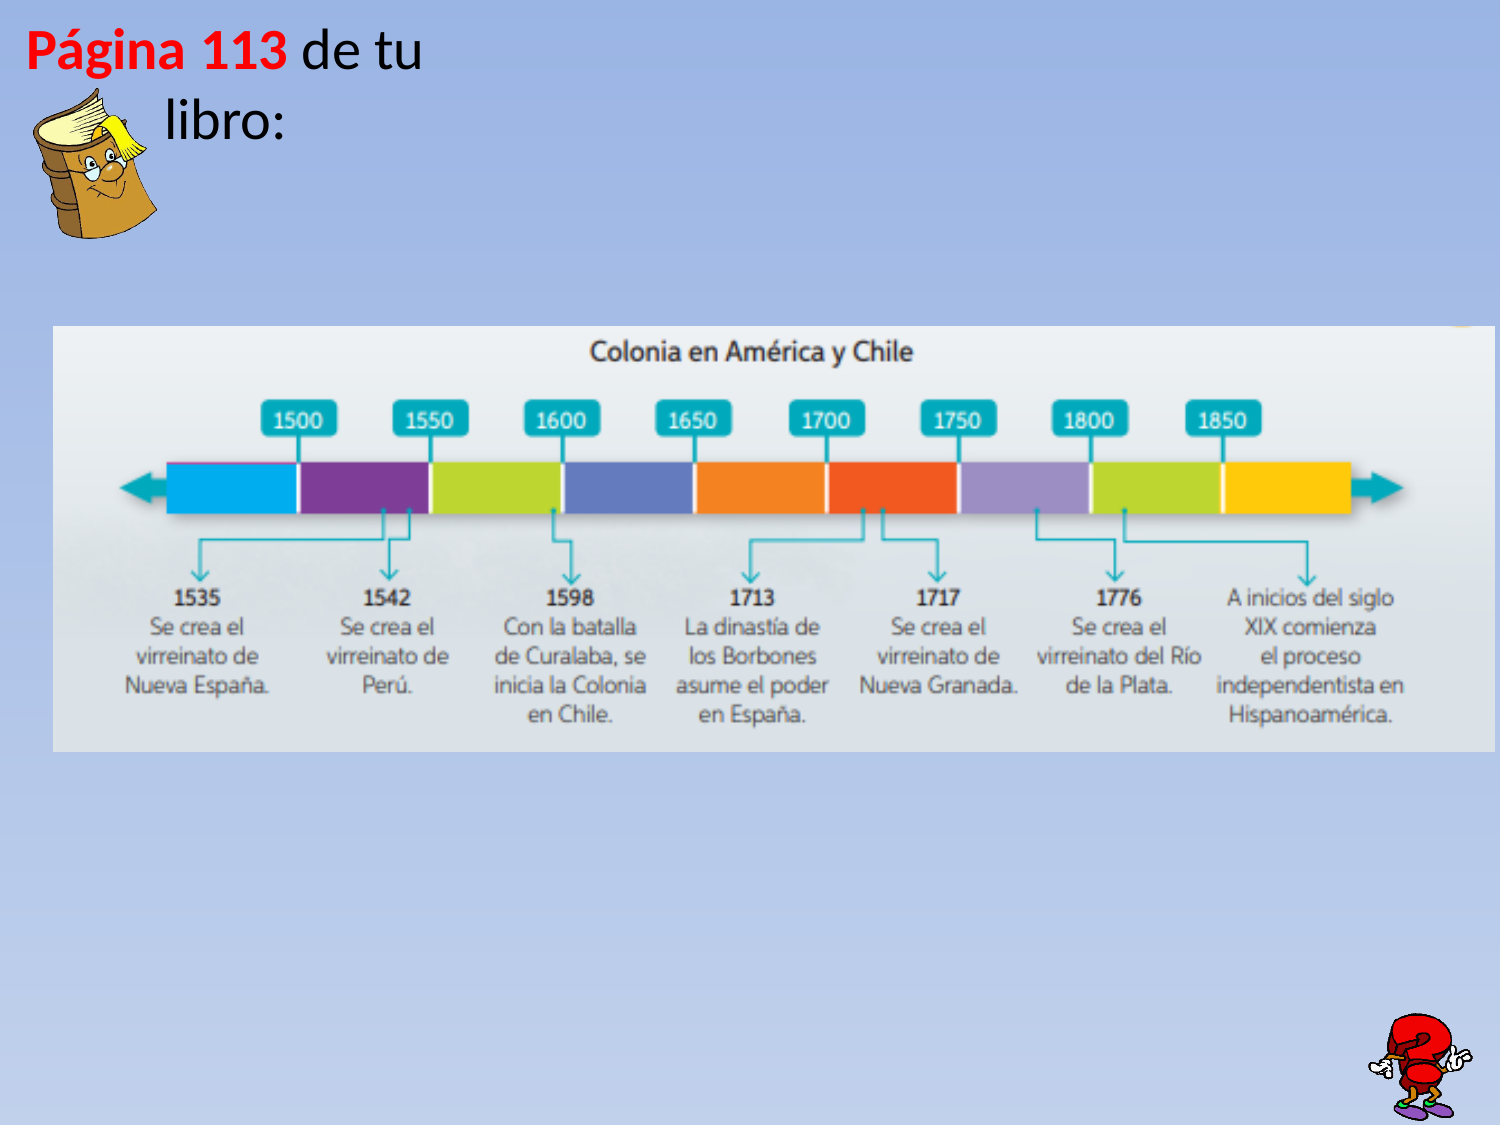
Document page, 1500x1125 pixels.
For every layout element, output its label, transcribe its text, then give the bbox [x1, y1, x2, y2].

title Página 113 de tu libro: [0, 1, 455, 161]
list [52, 326, 1495, 752]
picture [29, 84, 161, 244]
picture [1364, 966, 1495, 1125]
